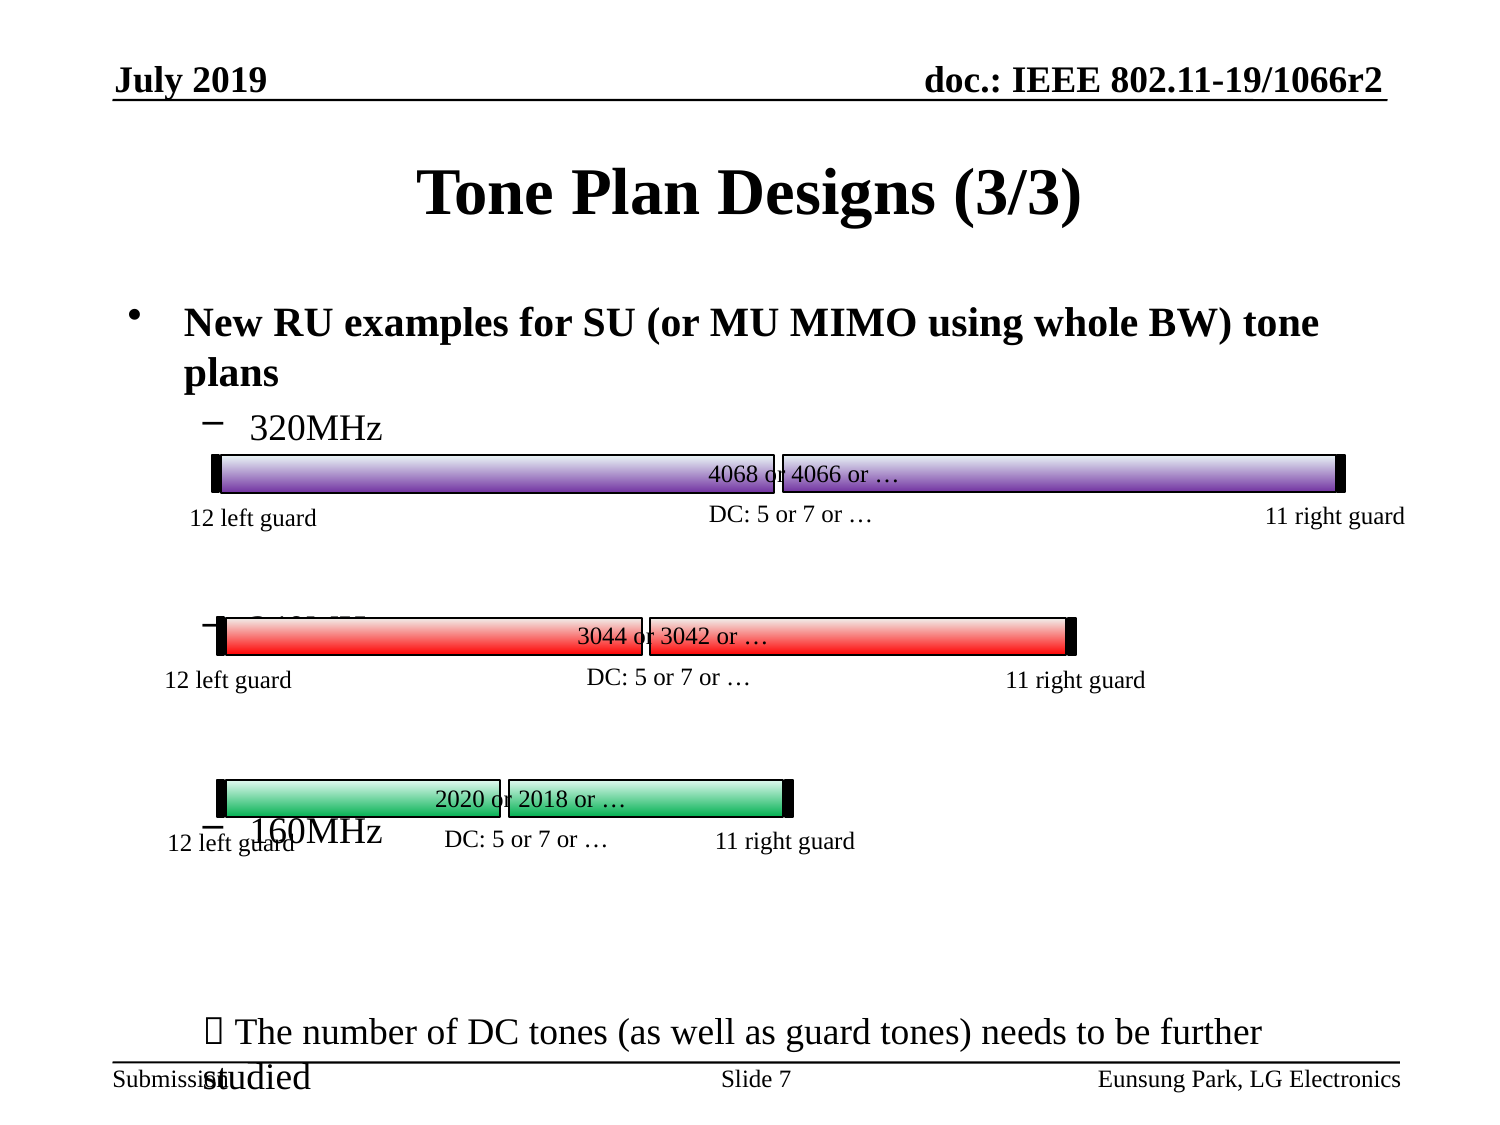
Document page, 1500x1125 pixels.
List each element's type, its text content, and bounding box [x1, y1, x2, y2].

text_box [149, 612, 1166, 702]
footer Eunsung Park, LG Electronics [1038, 1061, 1402, 1093]
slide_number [114, 54, 270, 101]
slide_number Slide 7 [712, 1061, 800, 1093]
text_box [152, 774, 876, 865]
title Tone Plan Designs (3/3) [112, 112, 1388, 263]
list New RU examples for SU (or MU MIMO using whole BW) tone plans 320MHz 240MHz 160MHz  The number of DC tones (as well as guard tones) needs to be further studied [112, 287, 1388, 1000]
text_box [174, 449, 1426, 540]
